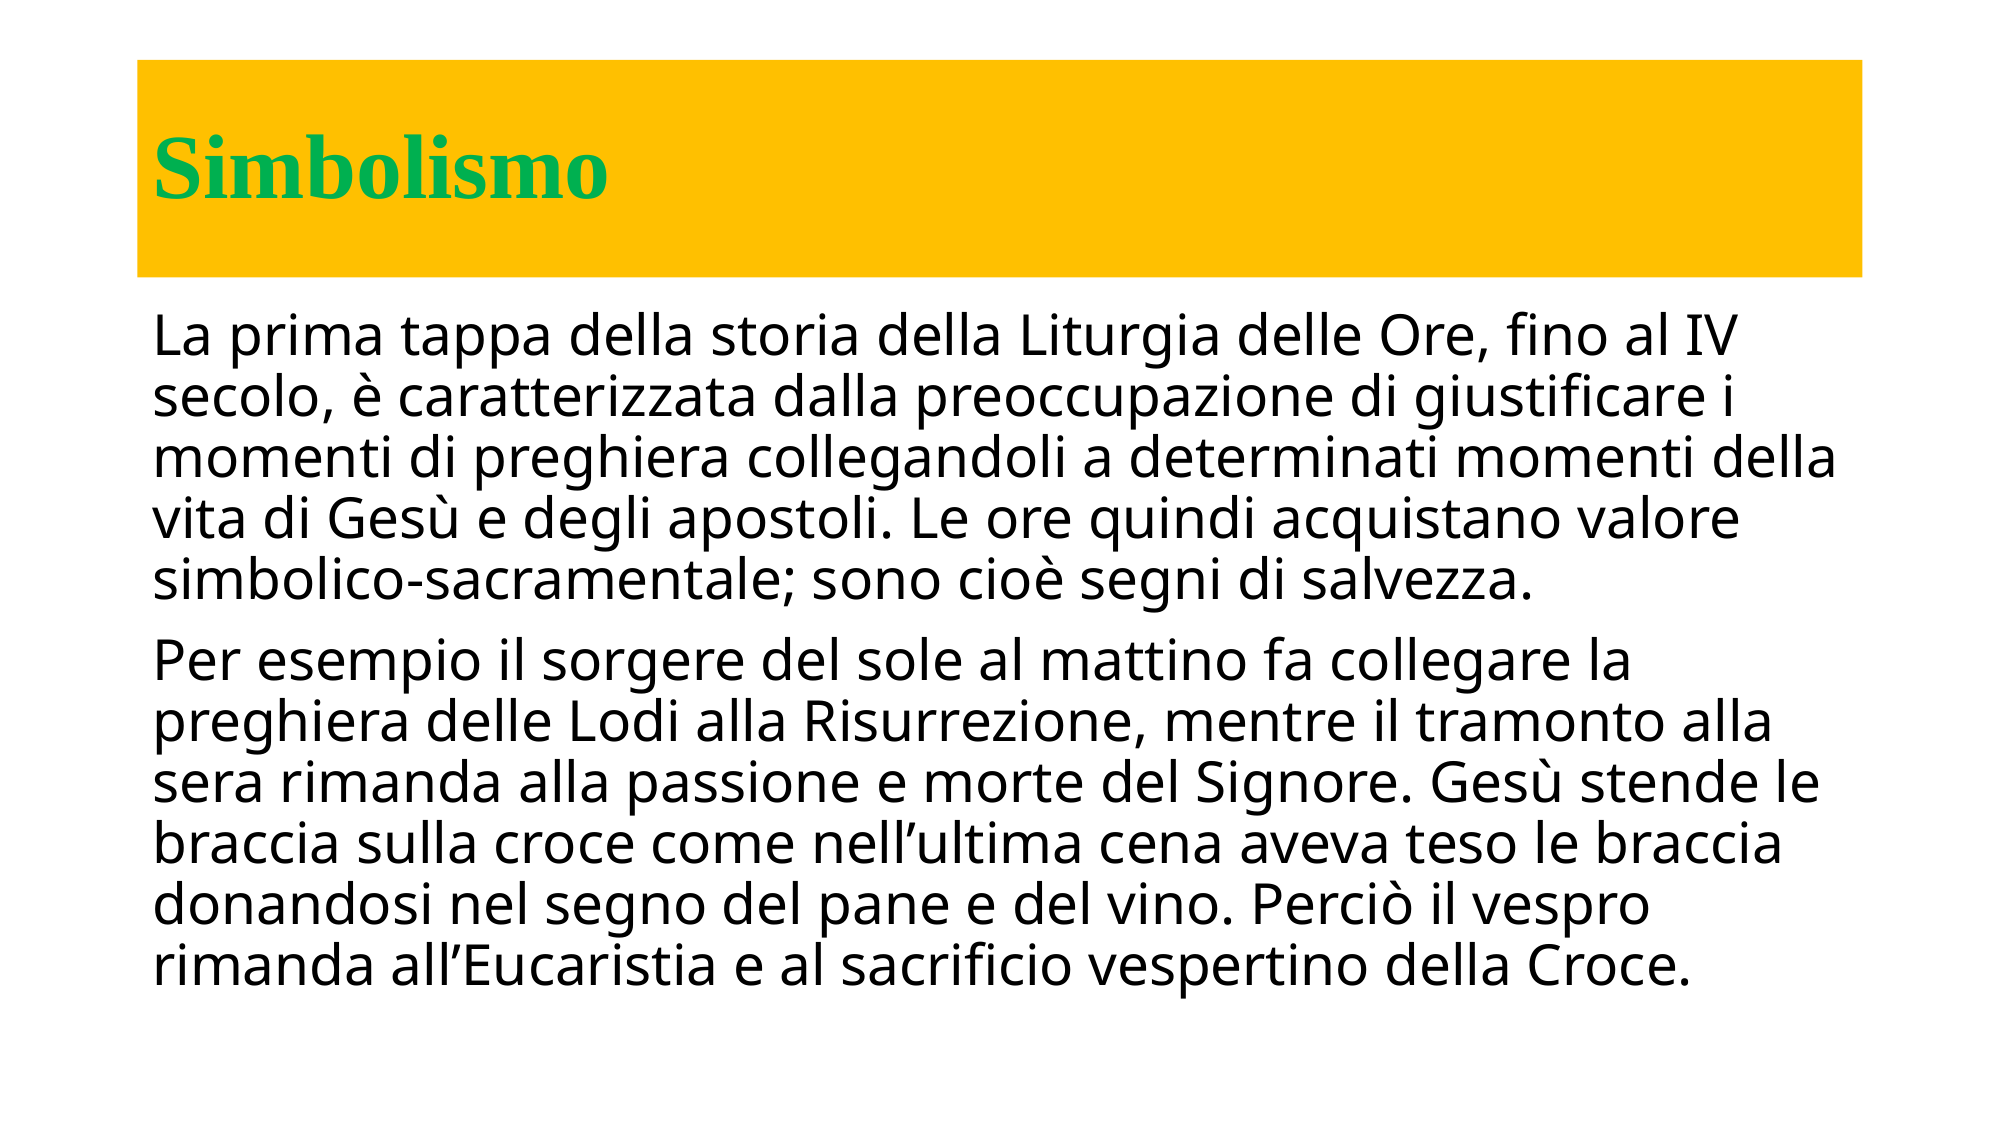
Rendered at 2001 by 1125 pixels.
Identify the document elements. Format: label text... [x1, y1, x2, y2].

list La prima tappa della storia della Liturgia delle Ore, fino al IV secolo, è caratterizzata dalla preoccupazione di giustificare i momenti di preghiera collegandoli a determinati momenti della vita di Gesù e degli apostoli. Le ore quindi acquistano valore simbolico-sacramentale; sono cioè segni di salvezza. Per esempio il sorgere del sole al mattino fa collegare la preghiera delle Lodi alla Risurrezione, mentre il tramonto alla sera rimanda alla passione e morte del Signore. Gesù stende le braccia sulla croce come nell’ultima cena aveva teso le braccia donandosi nel segno del pane e del vino. Perciò il vespro rimanda all’Eucaristia e al sacrificio vespertino della Croce. [137, 299, 1863, 1014]
title Simbolismo [137, 59, 1863, 278]
